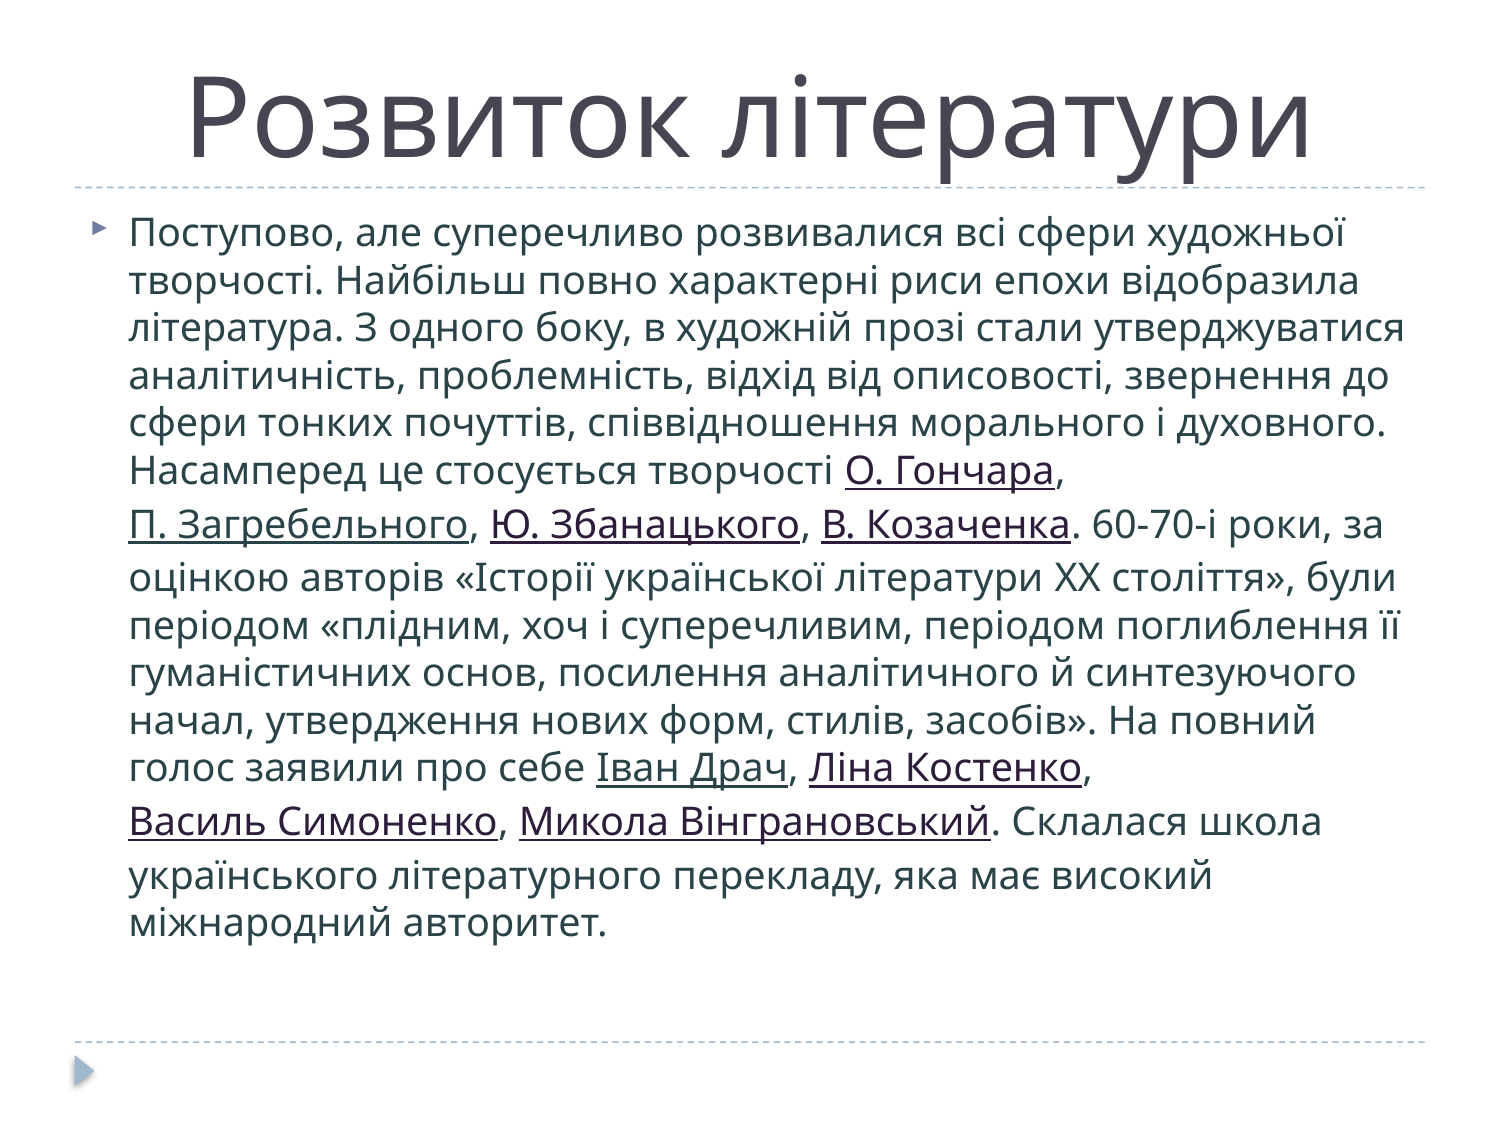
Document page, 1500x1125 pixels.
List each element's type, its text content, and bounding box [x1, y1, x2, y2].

list Поступово, але суперечливо розвивалися всі сфери художньої творчості. Найбільш повно характерні риси епохи відобразила література. З одного боку, в художній прозі стали утверджуватися аналітичність, проблемність, відхід від описовості, звернення до сфери тонких почуттів, співвідношення морального і духовного. Насамперед це стосується творчості О. Гончара, П. Загребельного, Ю. Збанацького, В. Козаченка. 60-70-і роки, за оцінкою авторів «Історії української літератури XX століття», були періодом «плідним, хоч і суперечливим, періодом поглиблення її гуманістичних основ, посилення аналітичного й синтезуючого начал, утвердження нових форм, стилів, засобів». На повний голос заявили про себе Іван Драч, Ліна Костенко, Василь Симоненко, Микола Вінграновський. Склалася школа українського літературного перекладу, яка має високий міжнародний авторитет. [75, 200, 1425, 1010]
title Розвиток літератури [75, 24, 1425, 188]
